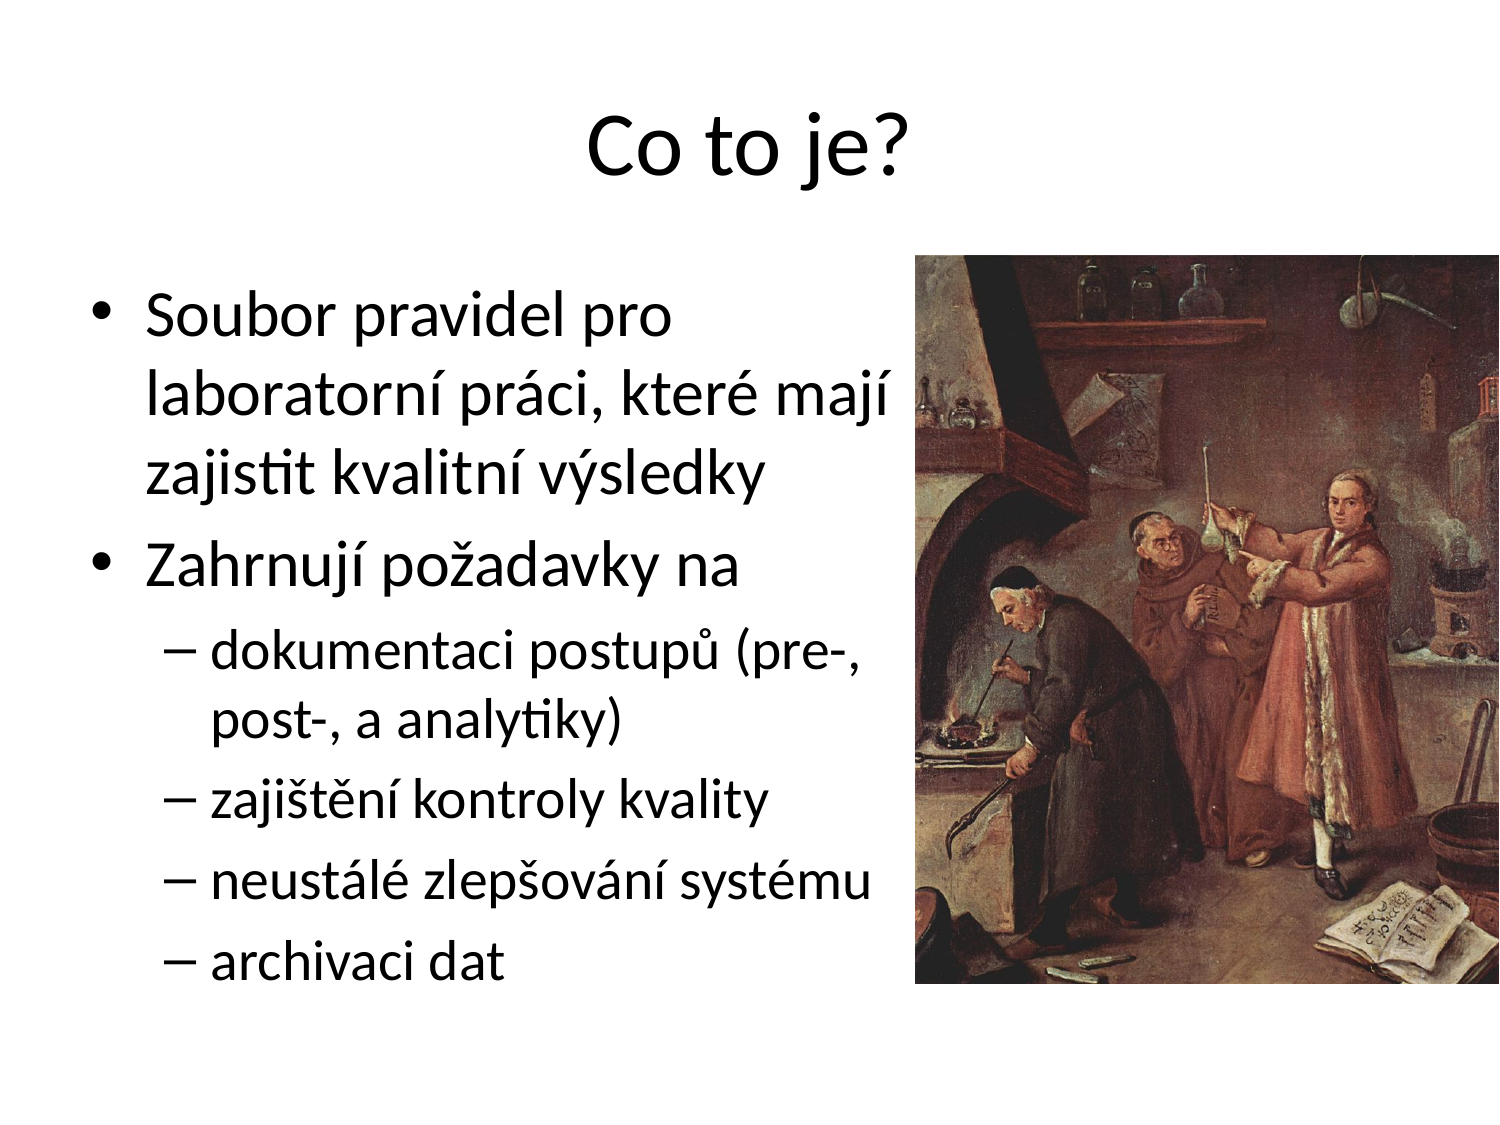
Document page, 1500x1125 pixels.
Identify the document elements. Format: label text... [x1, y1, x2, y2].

picture [915, 255, 1499, 984]
list Soubor pravidel pro laboratorní práci, které mají zajistit kvalitní výsledky Zahrnují požadavky na dokumentaci postupů (pre-, post-, a analytiky) zajištění kontroly kvality neustálé zlepšování systému archivaci dat [75, 262, 928, 1005]
title Co to je? [75, 45, 1425, 233]
